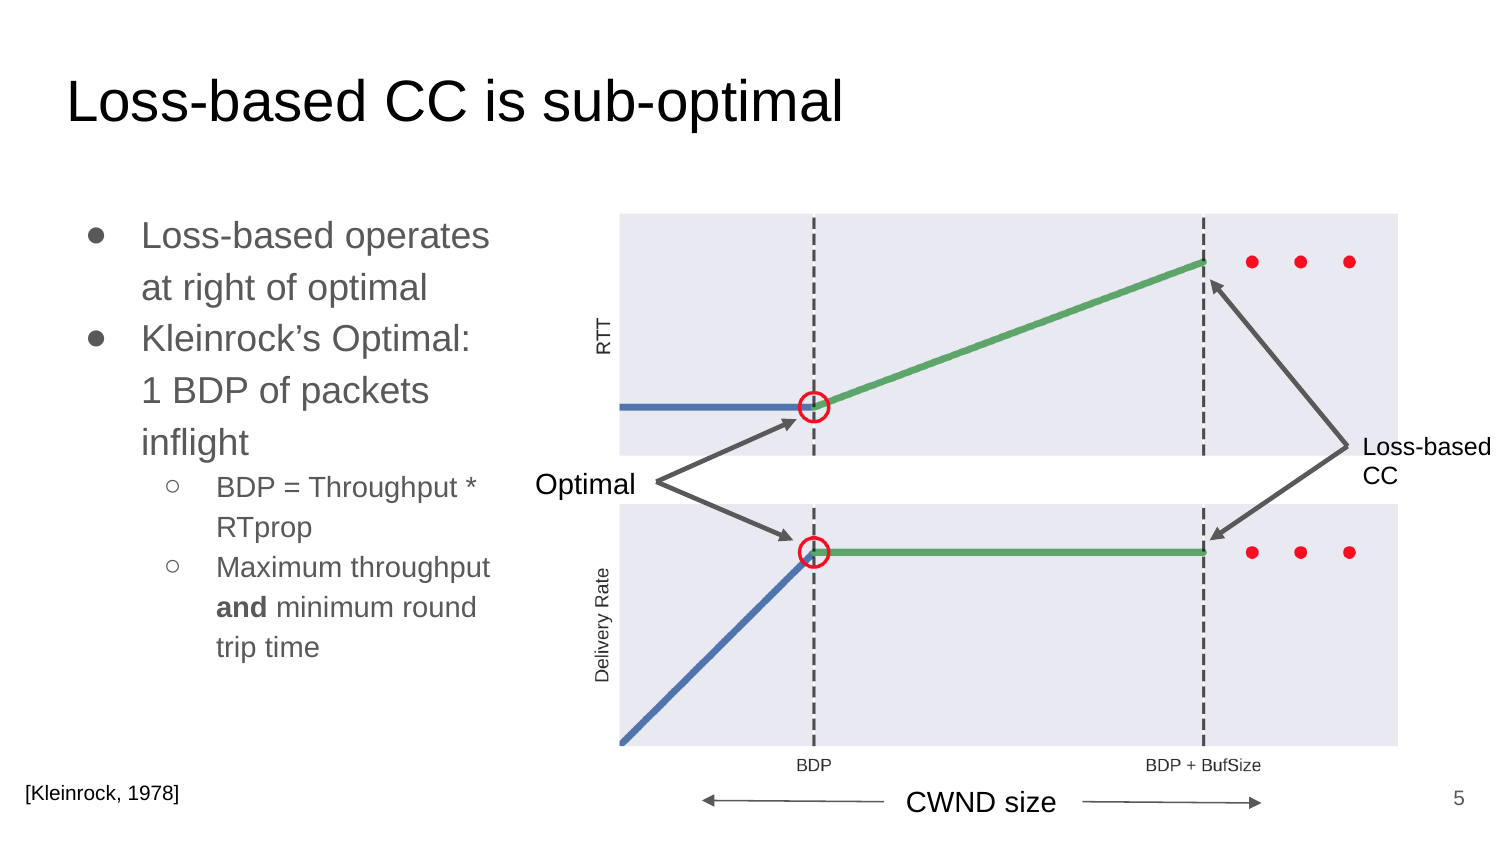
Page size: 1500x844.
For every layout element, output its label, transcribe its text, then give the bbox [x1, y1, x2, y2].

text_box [1209, 278, 1348, 446]
title Loss-based CC is sub-optimal [51, 48, 1449, 142]
list Loss-based operates at right of optimal Kleinrock’s Optimal: 1 BDP of packets inflight BDP = Throughput * RTprop Maximum throughput and minimum round trip time [51, 189, 521, 750]
slide_number ‹#› [1389, 764, 1480, 830]
text_box [Kleinrock, 1978] [10, 764, 603, 830]
picture [572, 188, 1450, 798]
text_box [655, 418, 797, 482]
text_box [1209, 446, 1348, 541]
text_box CWND size [723, 806, 1239, 817]
text_box Optimal [520, 450, 567, 513]
text_box Loss-based CC [1454, 414, 1500, 478]
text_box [656, 481, 794, 541]
